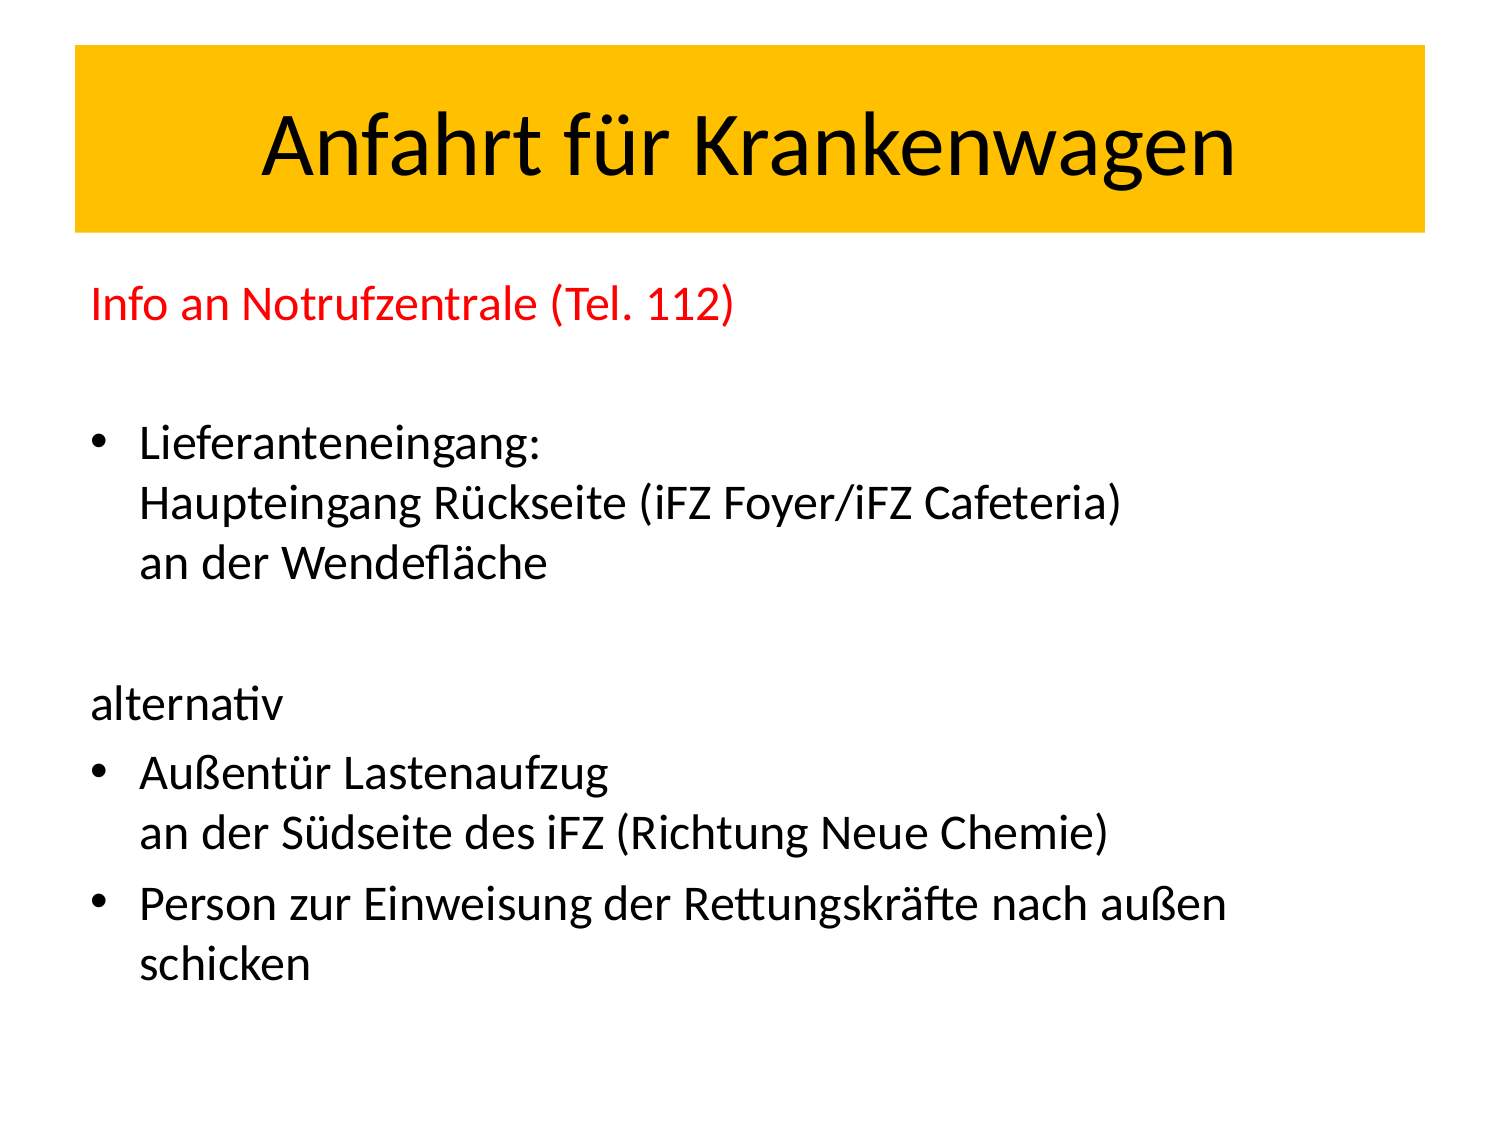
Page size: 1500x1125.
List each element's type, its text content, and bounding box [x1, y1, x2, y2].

list Info an Notrufzentrale (Tel. 112) Lieferanteneingang: Haupteingang Rückseite (iFZ Foyer/iFZ Cafeteria) an der Wendefläche alternativ Außentür Lastenaufzug an der Südseite des iFZ (Richtung Neue Chemie) Person zur Einweisung der Rettungskräfte nach außen schicken [75, 262, 1425, 1005]
title Anfahrt für Krankenwagen [75, 45, 1425, 233]
